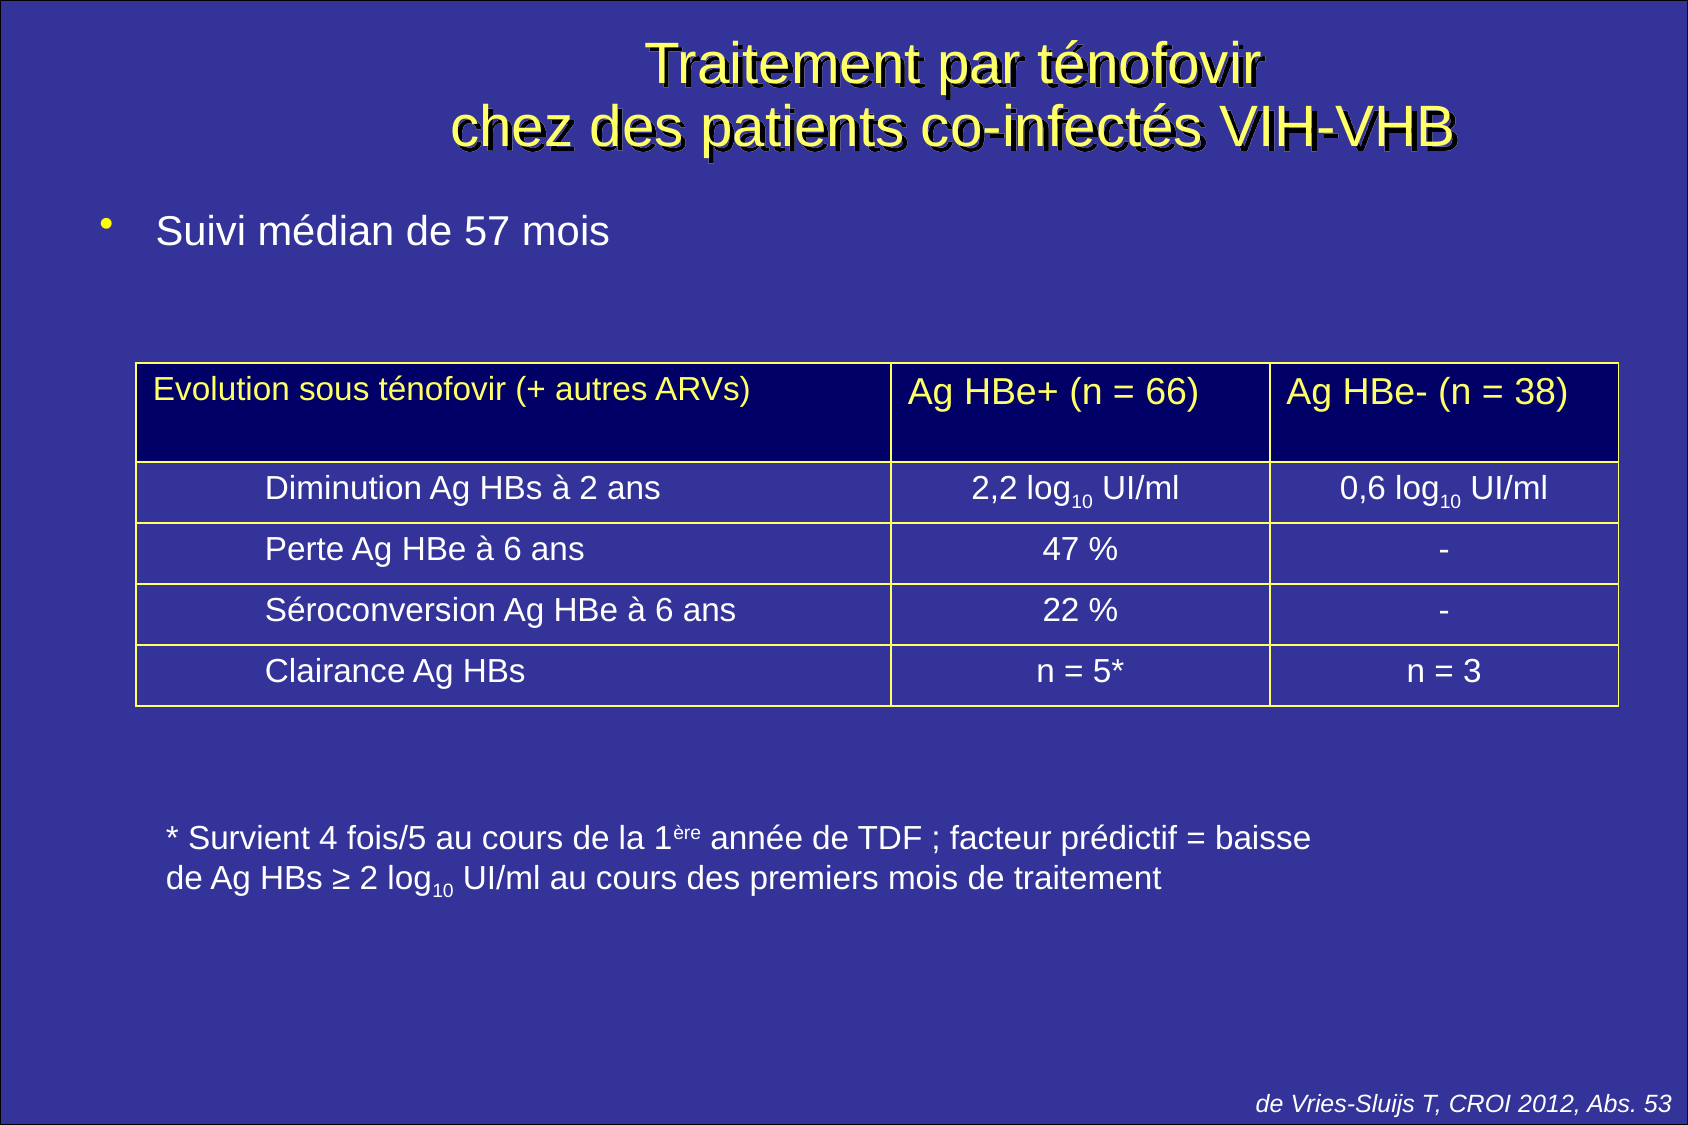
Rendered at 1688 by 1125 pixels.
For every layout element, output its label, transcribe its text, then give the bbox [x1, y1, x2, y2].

table_cell 22 % [892, 585, 1269, 644]
list Suivi médian de 57 mois [84, 195, 1655, 332]
table_cell - [1271, 524, 1618, 583]
table_header Ag HBe- (n = 38) [1271, 364, 1618, 461]
table_header Evolution sous ténofovir (+ autres ARVs) [137, 364, 890, 461]
table_cell n = 5* [892, 646, 1269, 705]
table_cell 0,6 log10 UI/ml [1271, 463, 1618, 522]
table_cell 2,2 log10 UI/ml [892, 463, 1269, 522]
table_cell - [1271, 585, 1618, 644]
title Traitement par ténofovir chez des patients co-infectés VIH-VHB [259, 19, 1648, 173]
table_cell Diminution Ag HBs à 2 ans [248, 463, 890, 522]
table_cell Clairance Ag HBs [248, 646, 890, 705]
table_cell n = 3 [1271, 646, 1618, 705]
table_cell Séroconversion Ag HBe à 6 ans [248, 585, 890, 644]
table_cell Perte Ag HBe à 6 ans [248, 524, 890, 583]
table_cell [137, 646, 248, 705]
table_cell [137, 463, 248, 522]
text_box de Vries-Sluijs T, CROI 2012, Abs. 53 [1169, 1079, 1688, 1125]
text_box * Survient 4 fois/5 au cours de la 1ère année de TDF ; facteur prédictif = baisse de Ag HBs ≥ 2 log10 UI/ml au cours des premiers mois de traitement [151, 808, 1328, 909]
table_cell [137, 524, 248, 583]
table_header Ag HBe+ (n = 66) [892, 364, 1269, 461]
table_cell 47 % [892, 524, 1269, 583]
table_cell [137, 585, 248, 644]
